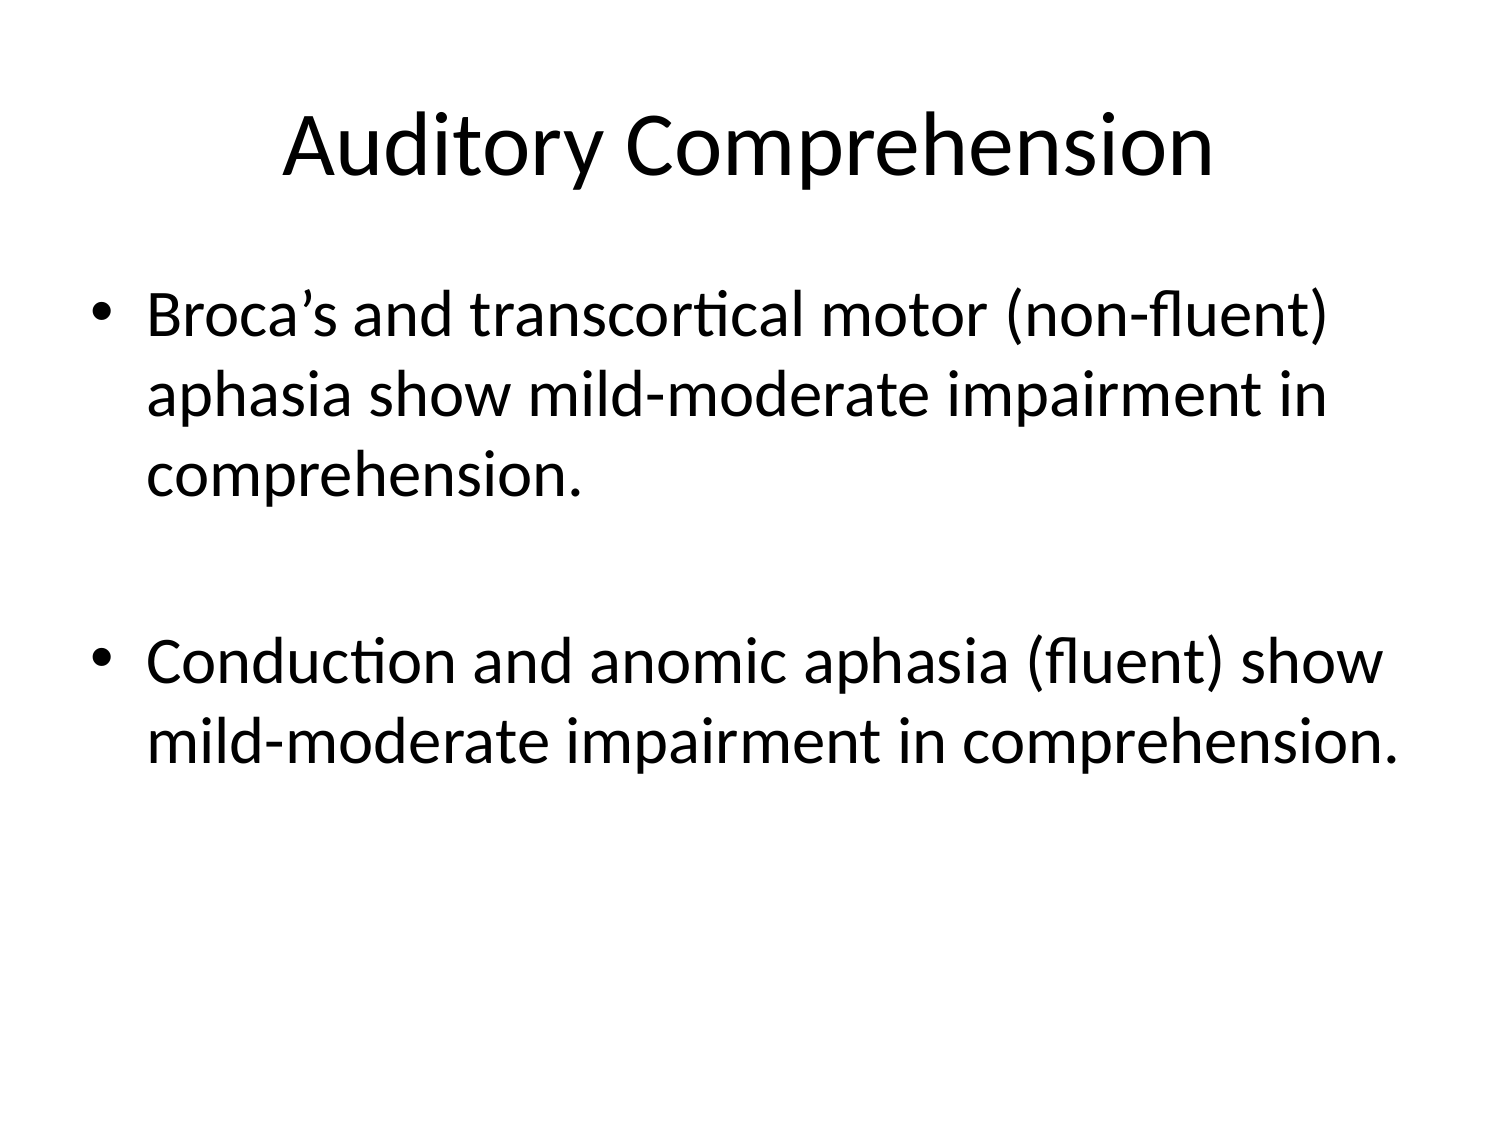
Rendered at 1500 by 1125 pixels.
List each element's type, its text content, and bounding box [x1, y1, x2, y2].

title Auditory Comprehension [75, 45, 1425, 233]
list Broca’s and transcortical motor (non-fluent) aphasia show mild-moderate impairment in comprehension. Conduction and anomic aphasia (fluent) show mild-moderate impairment in comprehension. [75, 262, 1425, 1005]
